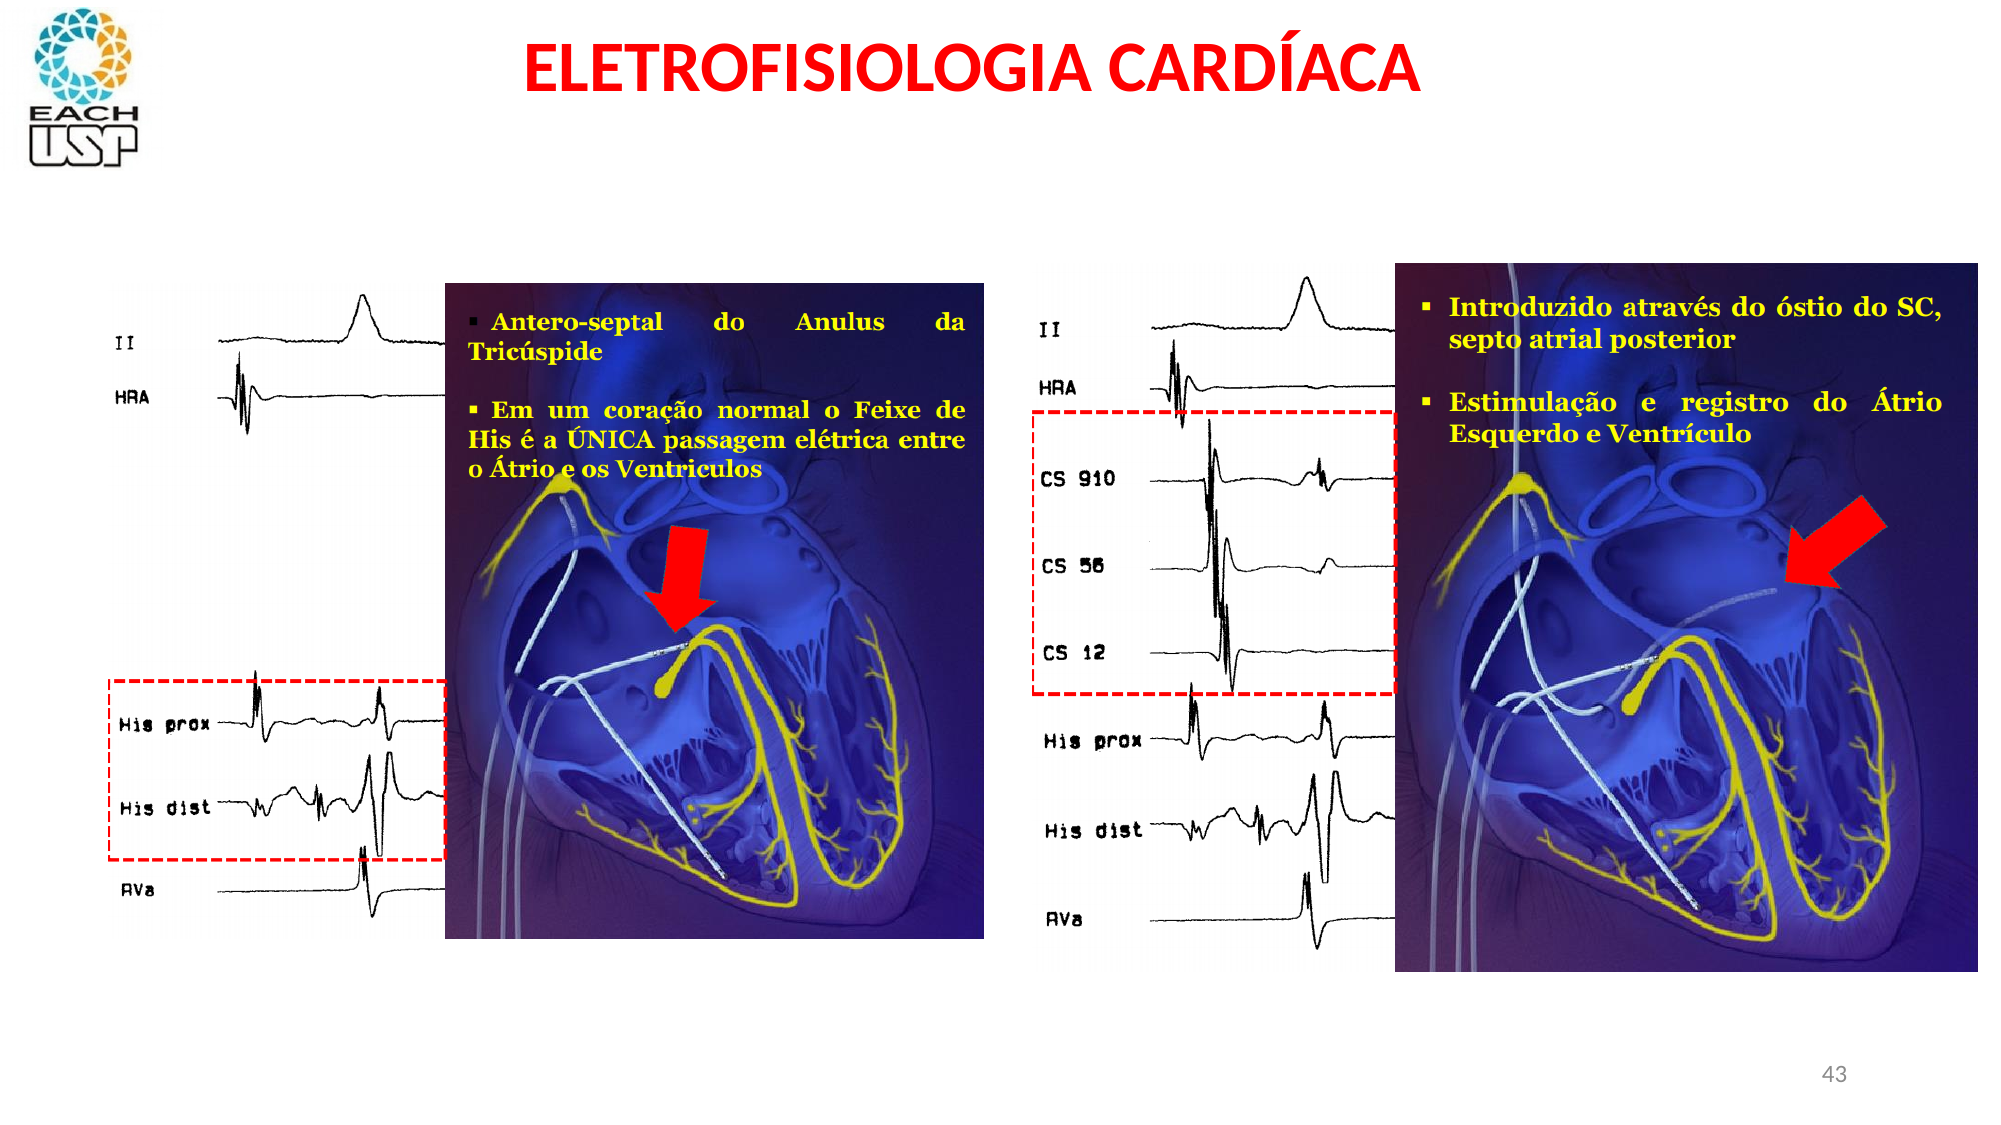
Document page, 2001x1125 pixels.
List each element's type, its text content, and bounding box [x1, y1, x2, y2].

picture [0, 7, 164, 171]
text_box ELETROFISIOLOGIA CARDÍACA [508, 0, 1502, 145]
slide_number 43 [1412, 1042, 1863, 1103]
picture [108, 283, 984, 939]
picture [1032, 263, 1978, 972]
